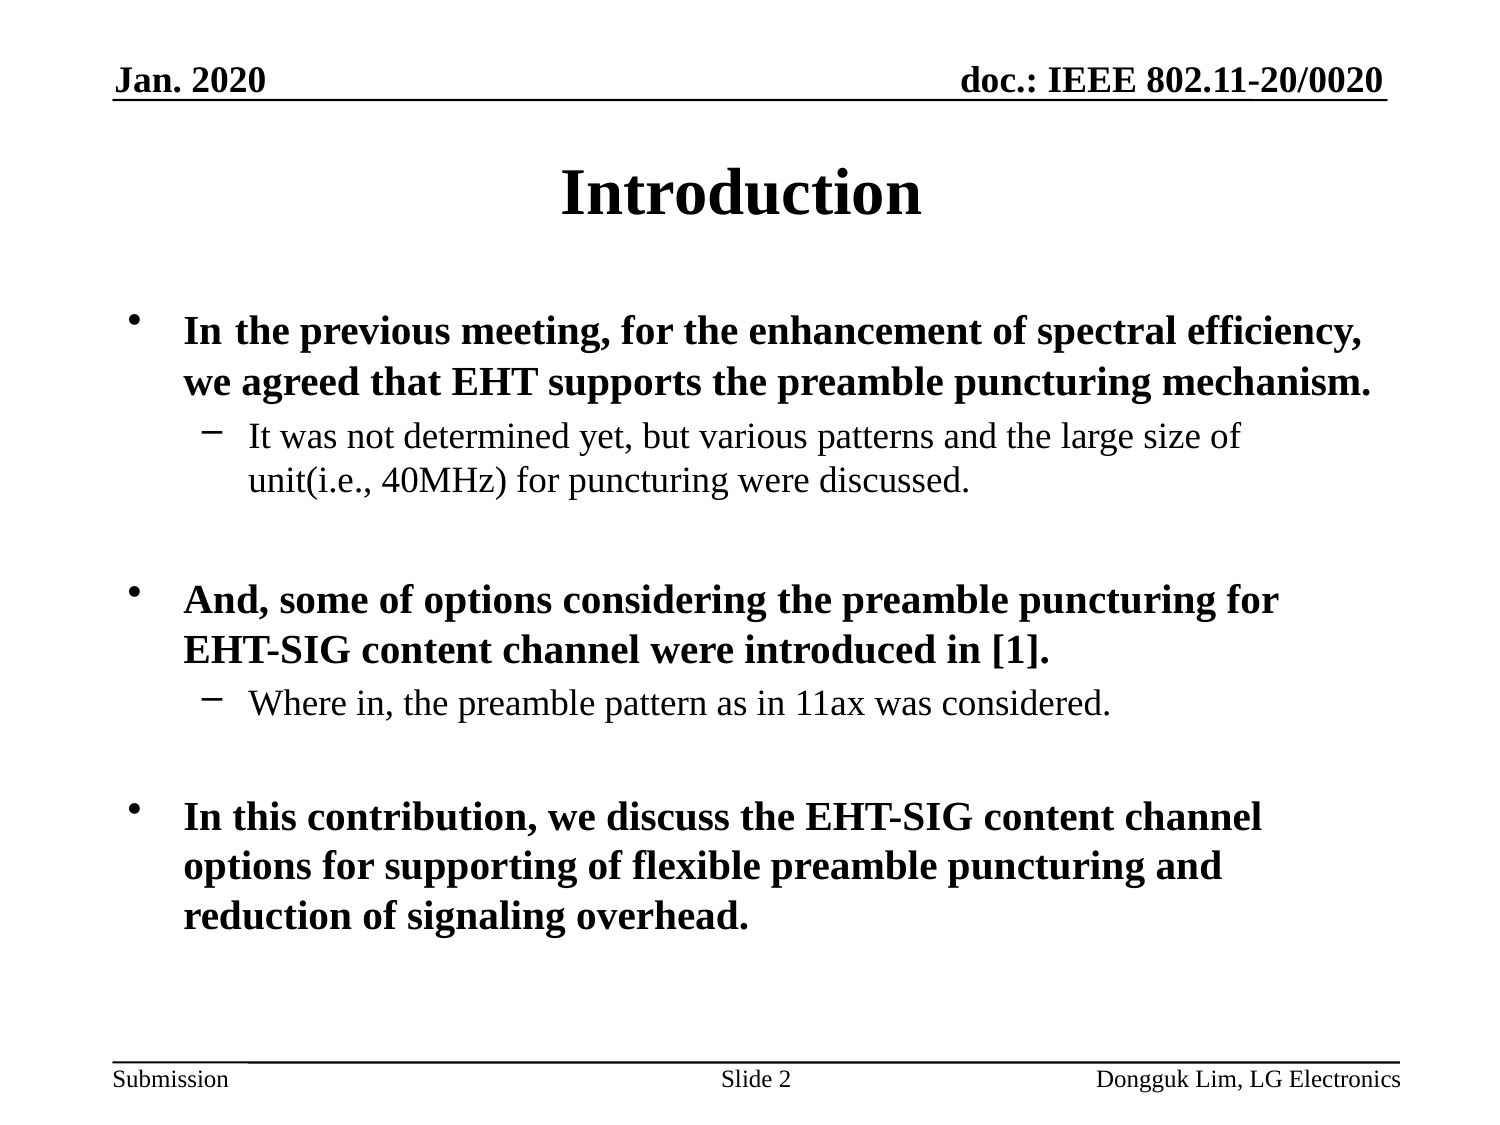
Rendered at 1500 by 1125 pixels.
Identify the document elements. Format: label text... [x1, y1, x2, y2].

slide_number Slide 2 [712, 1061, 800, 1093]
footer Dongguk Lim, LG Electronics [1092, 1061, 1402, 1093]
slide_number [114, 54, 269, 101]
list In the previous meeting, for the enhancement of spectral efficiency, we agreed that EHT supports the preamble puncturing mechanism. It was not determined yet, but various patterns and the large size of unit(i.e., 40MHz) for puncturing were discussed. And, some of options considering the preamble puncturing for EHT-SIG content channel were introduced in [1]. Where in, the preamble pattern as in 11ax was considered. In this contribution, we discuss the EHT-SIG content channel options for supporting of flexible preamble puncturing and reduction of signaling overhead. [112, 287, 1388, 1000]
title Introduction [112, 112, 1388, 263]
